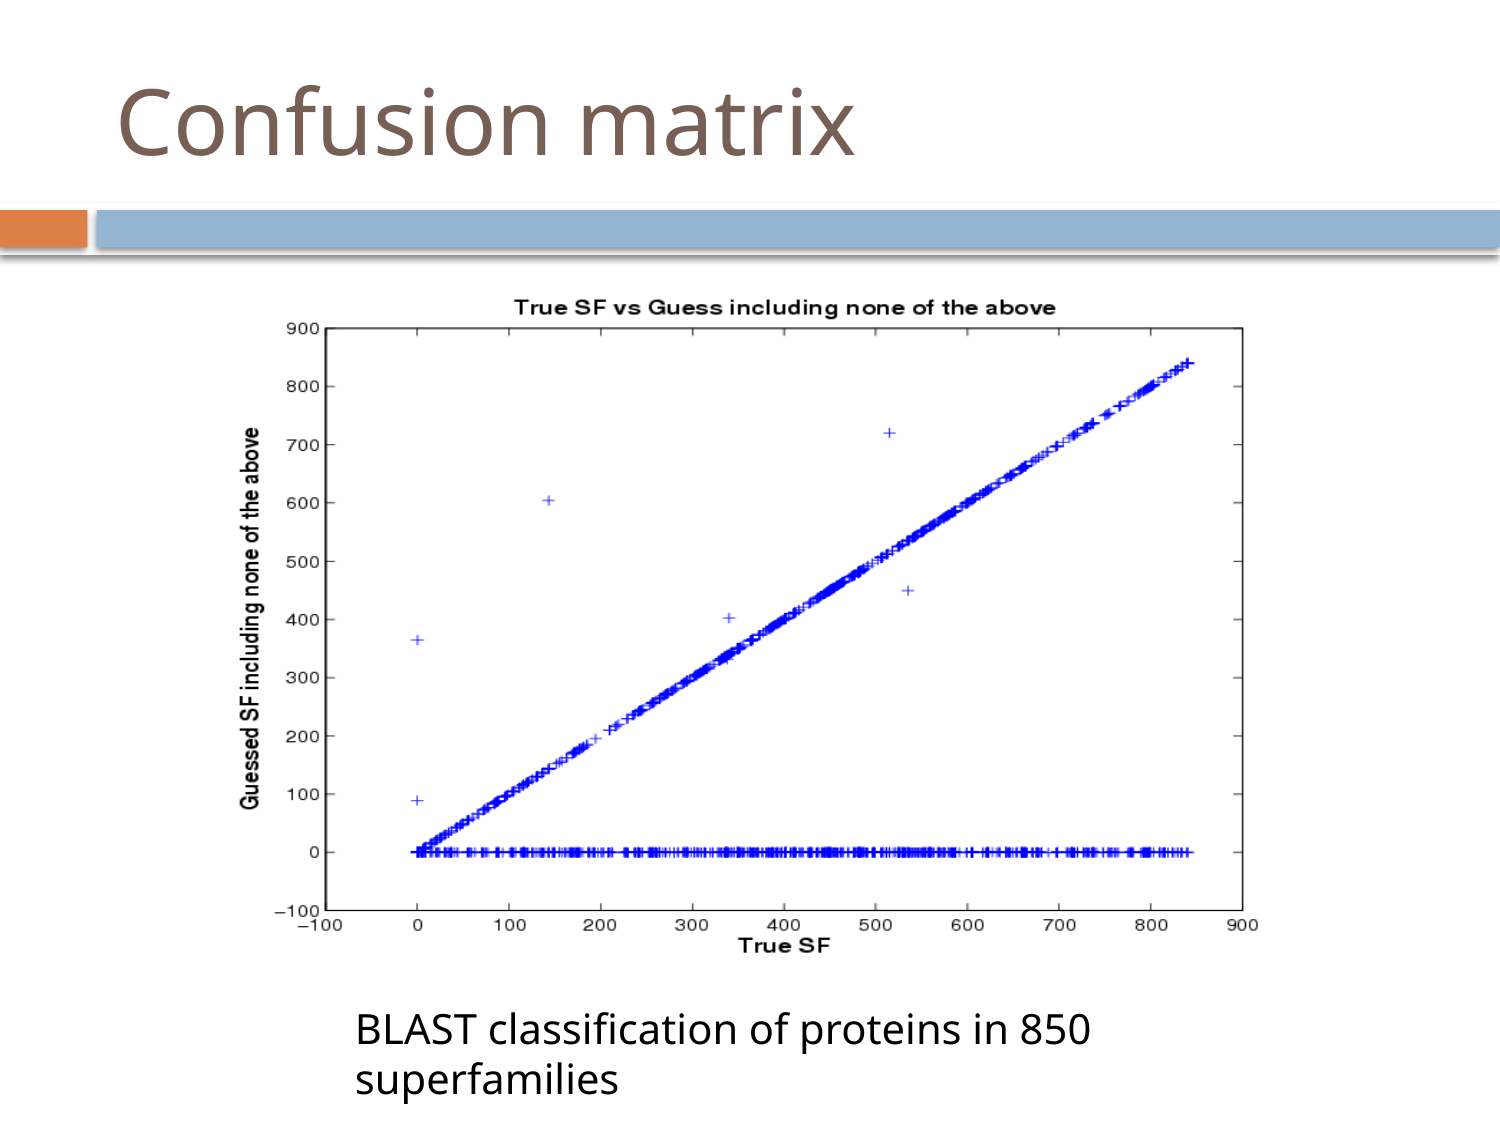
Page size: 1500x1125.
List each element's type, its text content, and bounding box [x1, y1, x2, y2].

text_box BLAST classification of proteins in 850 superfamilies [340, 995, 1334, 1111]
picture [183, 280, 1302, 962]
title Confusion matrix [100, 37, 1438, 200]
